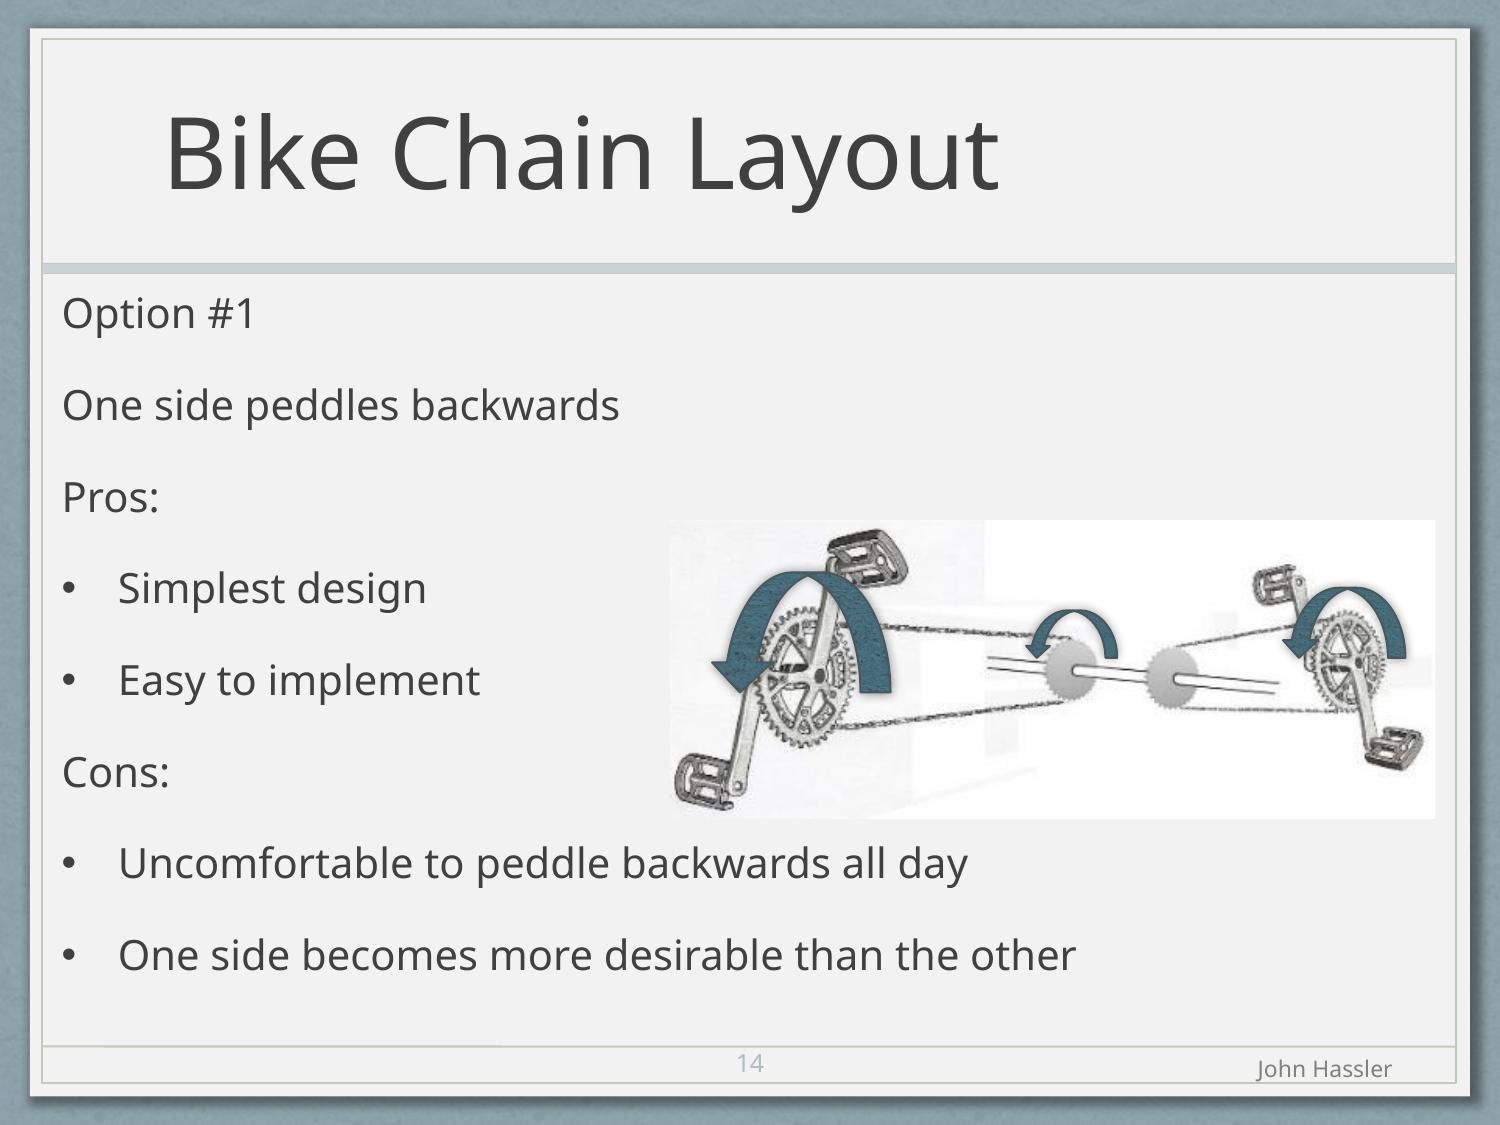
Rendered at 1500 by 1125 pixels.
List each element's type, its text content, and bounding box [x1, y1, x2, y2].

picture [669, 519, 1436, 820]
text_box John Hassler [1242, 1047, 1450, 1090]
slide_number 14 [687, 1042, 813, 1088]
list Option #1 One side peddles backwards Pros: Simplest design Easy to implement Cons: Uncomfortable to peddle backwards all day One side becomes more desirable than the other [46, 279, 1252, 925]
title Bike Chain Layout [147, 40, 1353, 260]
